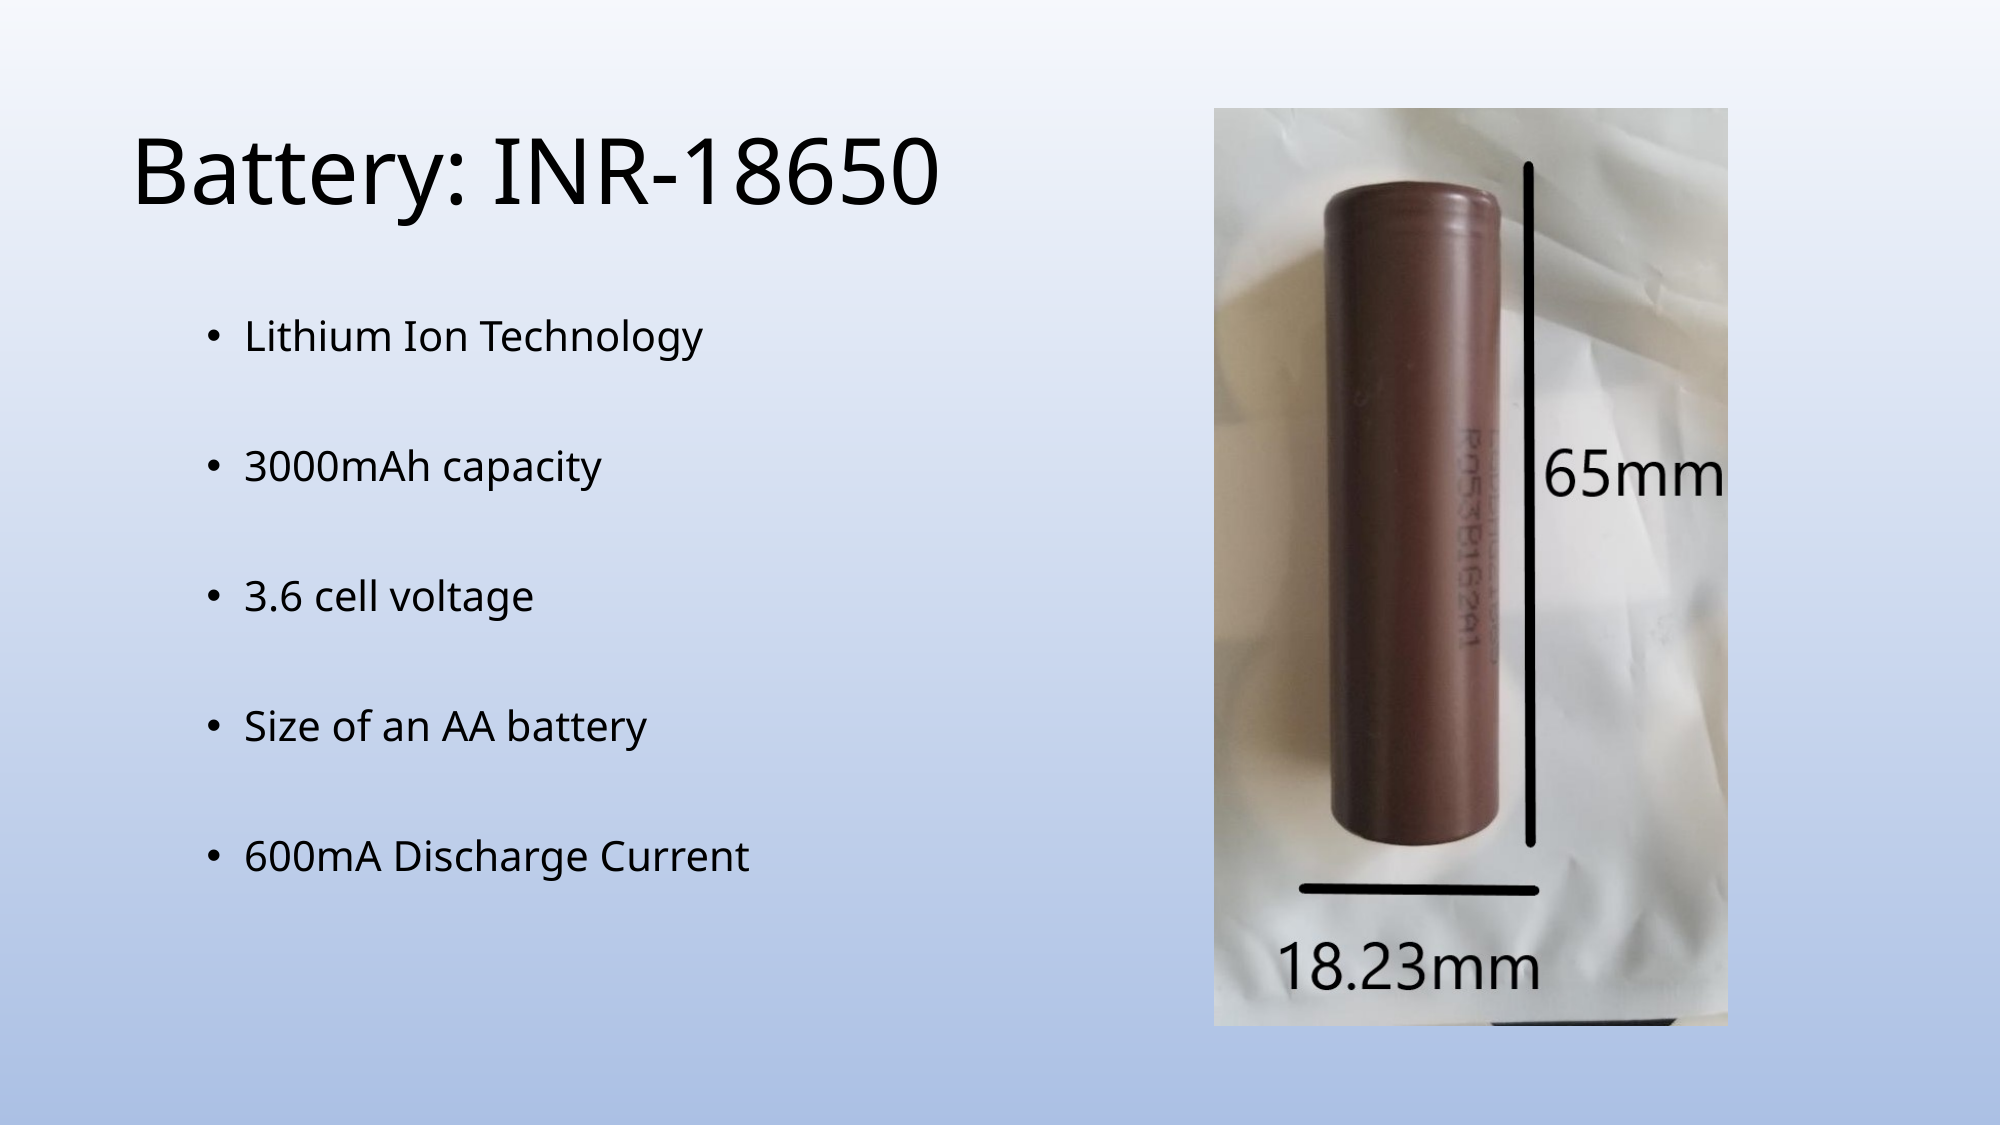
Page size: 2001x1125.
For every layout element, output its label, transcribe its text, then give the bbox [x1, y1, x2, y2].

list Lithium Ion Technology 3000mAh capacity 3.6 cell voltage Size of an AA battery 600mA Discharge Current [116, 307, 959, 934]
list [1213, 108, 1728, 1026]
title Battery: INR-18650 [115, 41, 958, 308]
